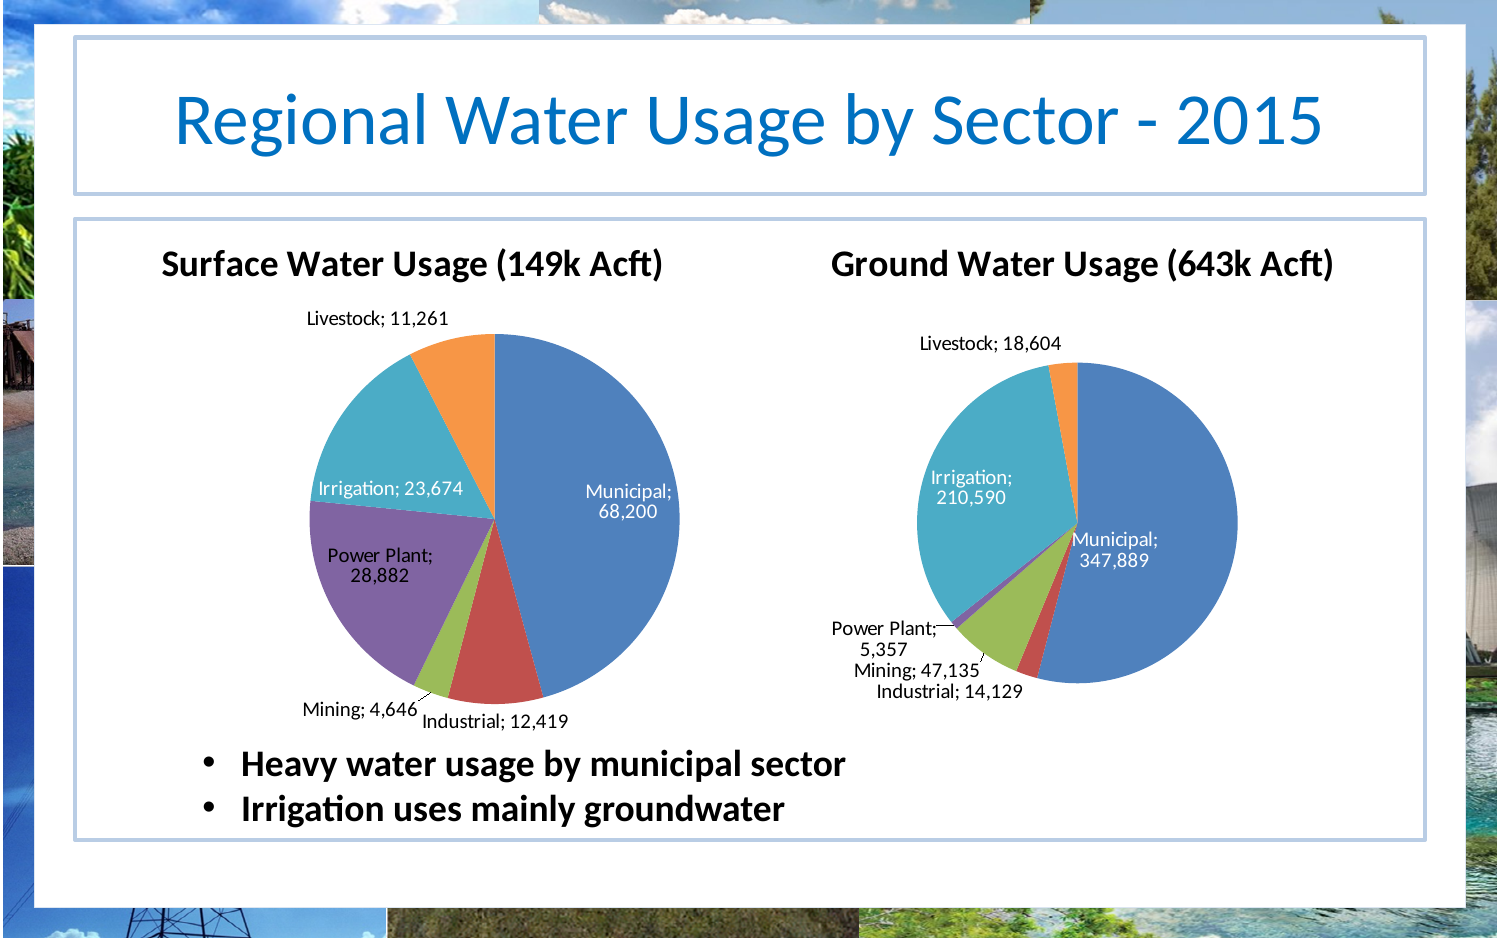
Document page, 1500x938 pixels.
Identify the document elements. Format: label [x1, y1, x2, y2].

chart [74, 218, 1421, 744]
picture [2, 0, 1498, 938]
